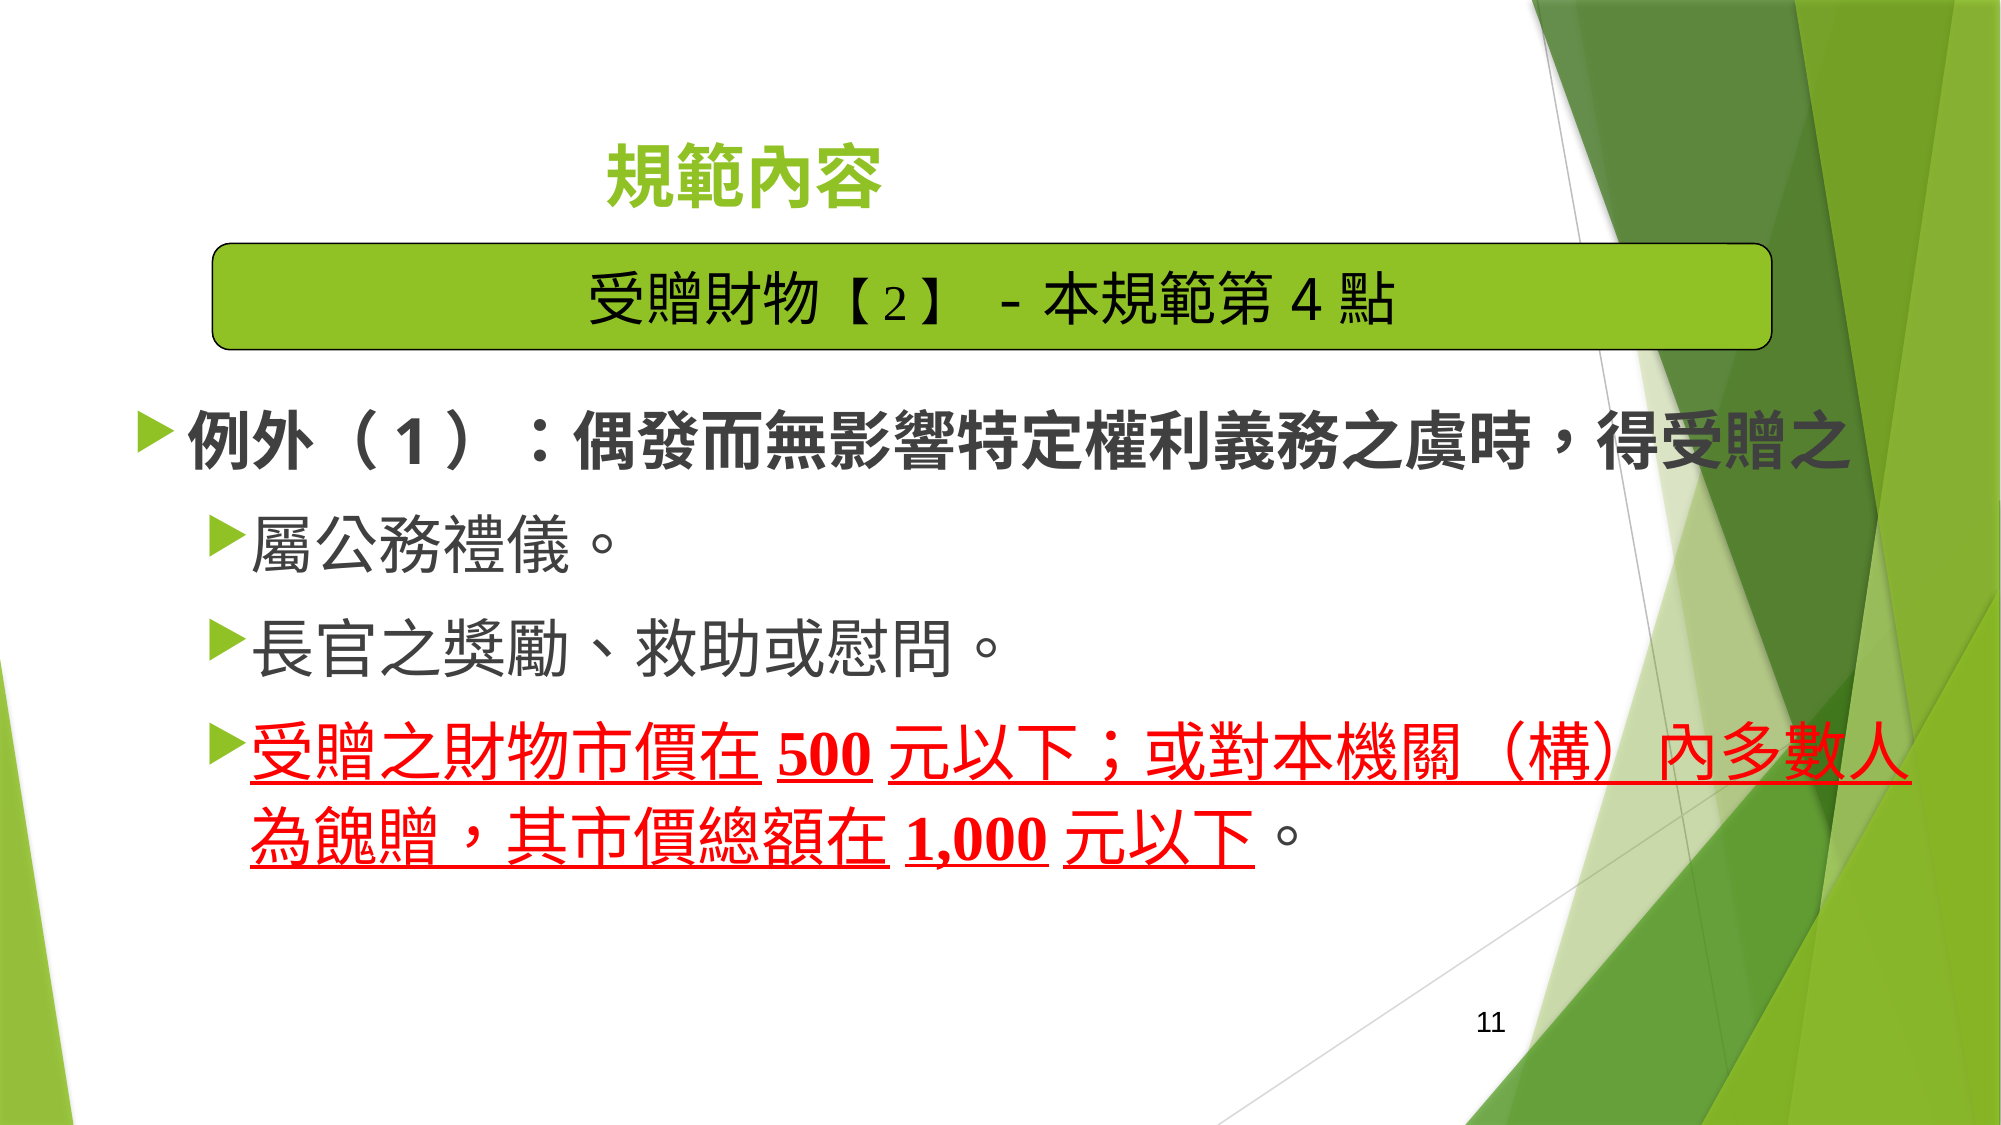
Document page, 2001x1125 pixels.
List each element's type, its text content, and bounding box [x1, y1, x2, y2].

text_box 受贈財物【2】 -本規範第4點 [212, 243, 1772, 350]
title 規範內容 [590, 125, 1351, 225]
list 例外（1）：偶發而無影響特定權利義務之虞時，得受贈之 屬公務禮儀。 長官之獎勵、救助或慰問。 受贈之財物市價在500元以下；或對本機關（構）內多數人為餽贈，其市價總額在1,000元以下。 [118, 385, 1930, 953]
slide_number 11 [1409, 991, 1522, 1051]
